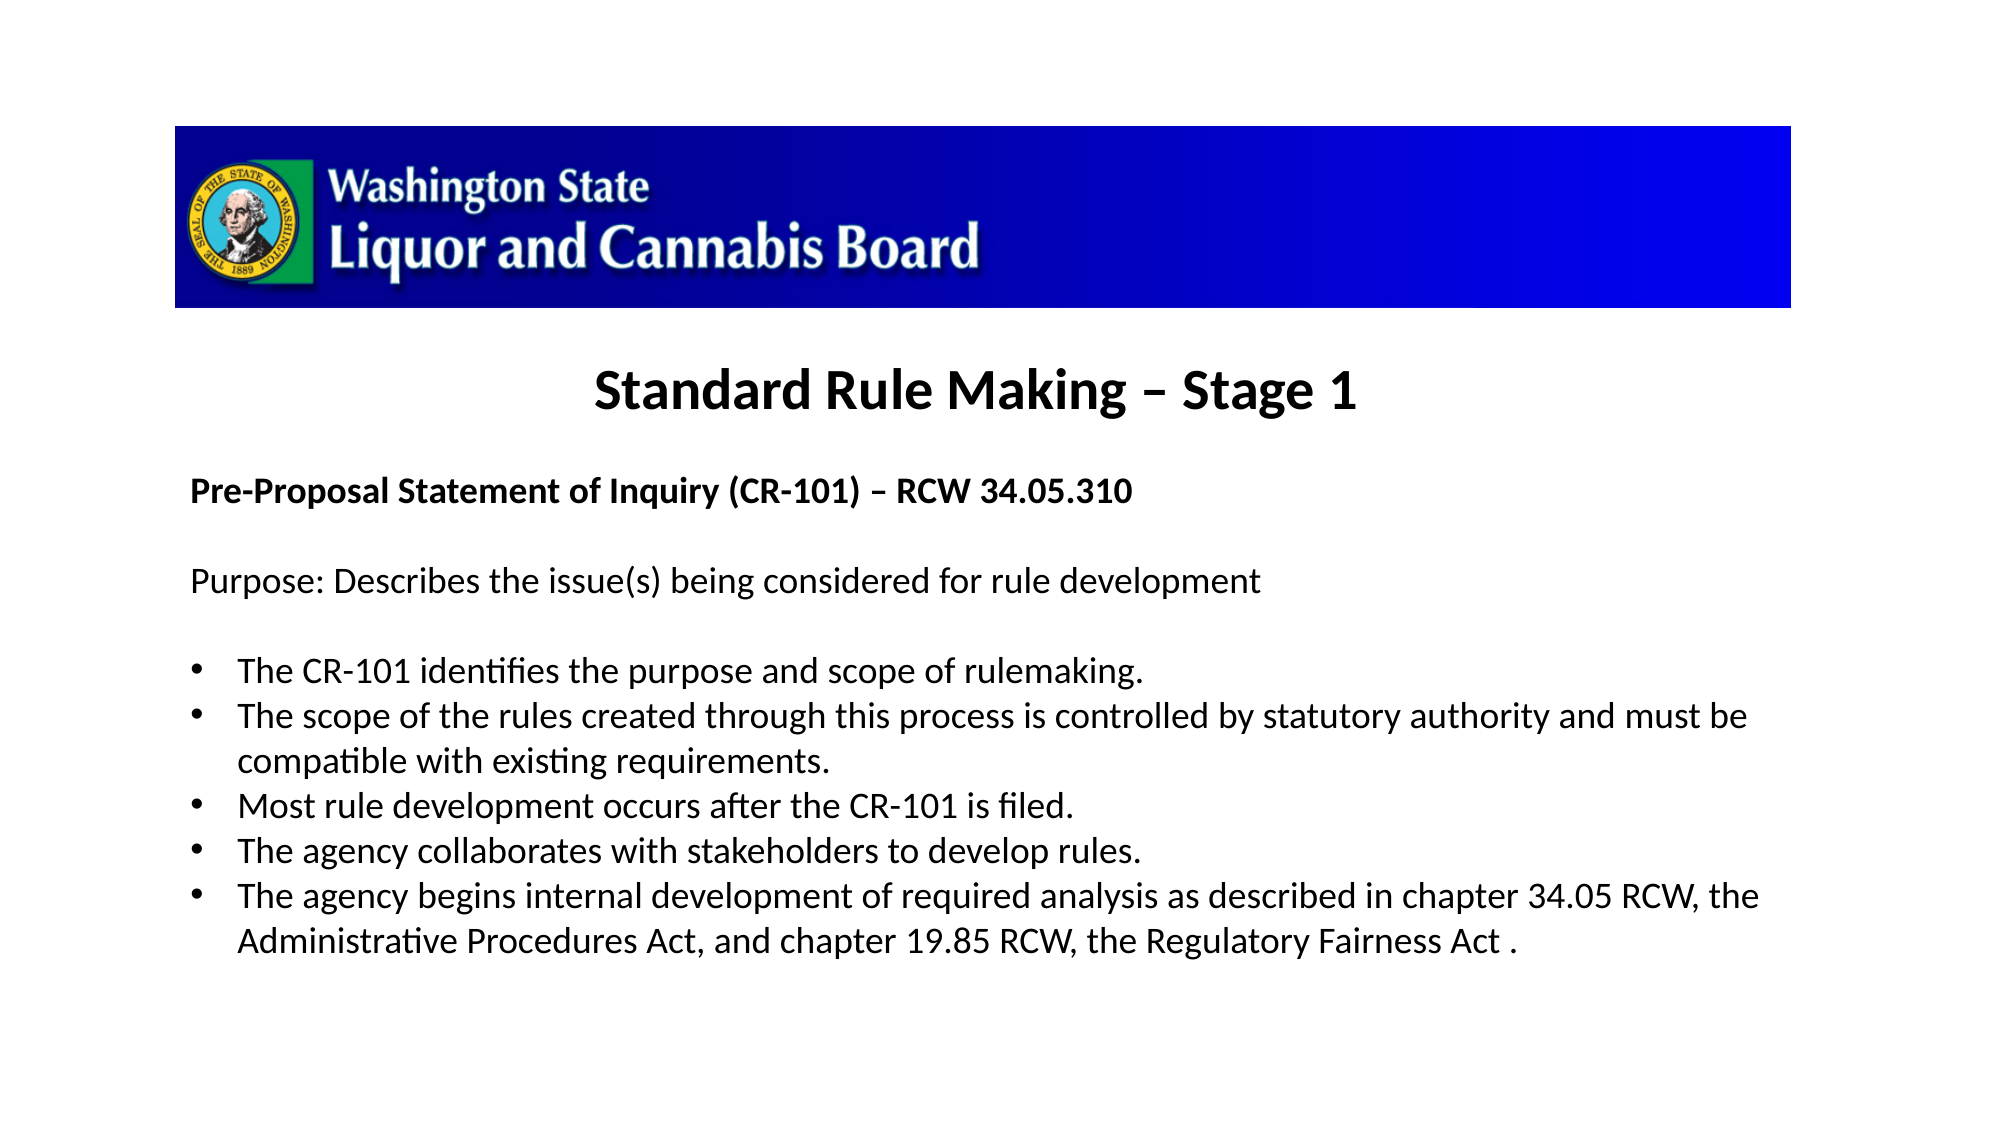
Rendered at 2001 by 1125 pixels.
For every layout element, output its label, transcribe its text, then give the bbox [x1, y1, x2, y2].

title [137, 59, 1863, 278]
text_box Standard Rule Making – Stage 1 Pre-Proposal Statement of Inquiry (CR-101) – RCW 34.05.310 Purpose: Describes the issue(s) being considered for rule development The CR-101 identifies the purpose and scope of rulemaking. The scope of the rules created through this process is controlled by statutory authority and must be compatible with existing requirements. Most rule development occurs after the CR-101 is filed. The agency collaborates with stakeholders to develop rules. The agency begins internal development of required analysis as described in chapter 34.05 RCW, the Administrative Procedures Act, and chapter 19.85 RCW, the Regulatory Fairness Act . [175, 343, 1777, 969]
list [175, 126, 1791, 308]
